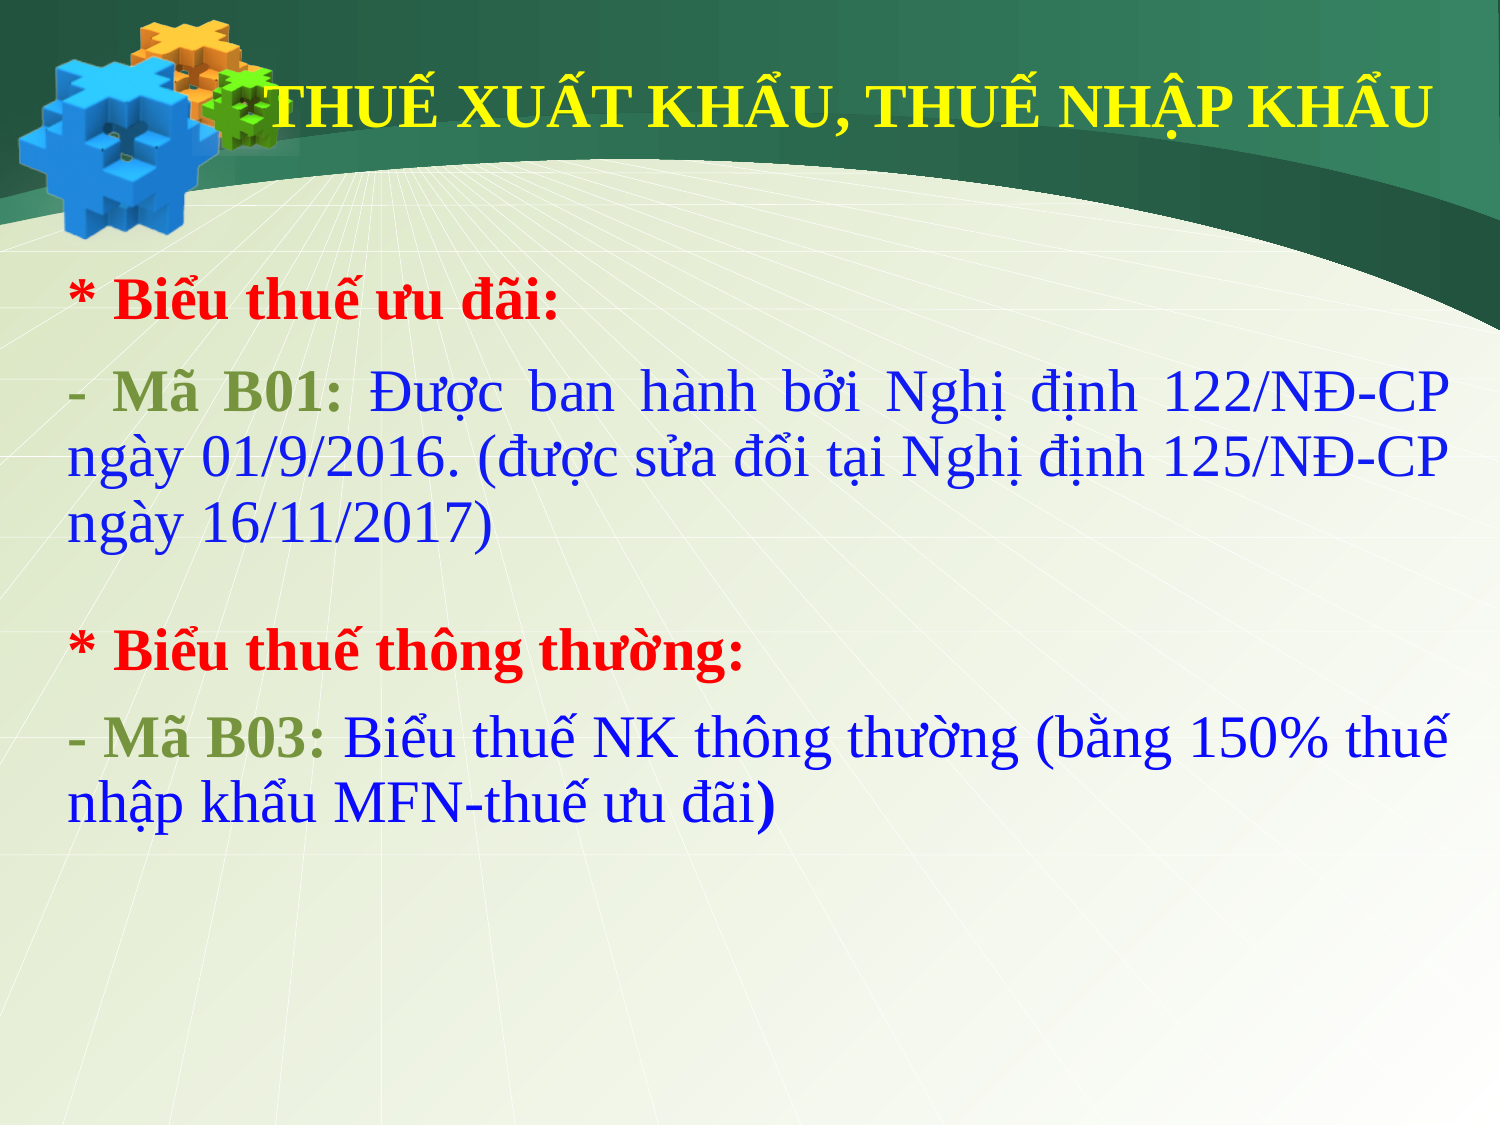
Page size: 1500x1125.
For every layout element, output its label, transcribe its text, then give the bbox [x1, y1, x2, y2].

text_box * Biểu thuế ưu đãi: - Mã B01: Được ban hành bởi Nghị định 122/NĐ-CP ngày 01/9/2016. (được sửa đổi tại Nghị định 125/NĐ-CP ngày 16/11/2017) * Biểu thuế thông thường: - Mã B03: Biểu thuế NK thông thường (bằng 150% thuế nhập khẩu MFN-thuế ưu đãi) [53, 260, 1465, 844]
title THUẾ XUẤT KHẨU, THUẾ NHẬP KHẨU [243, 56, 1457, 150]
picture [0, 18, 300, 252]
